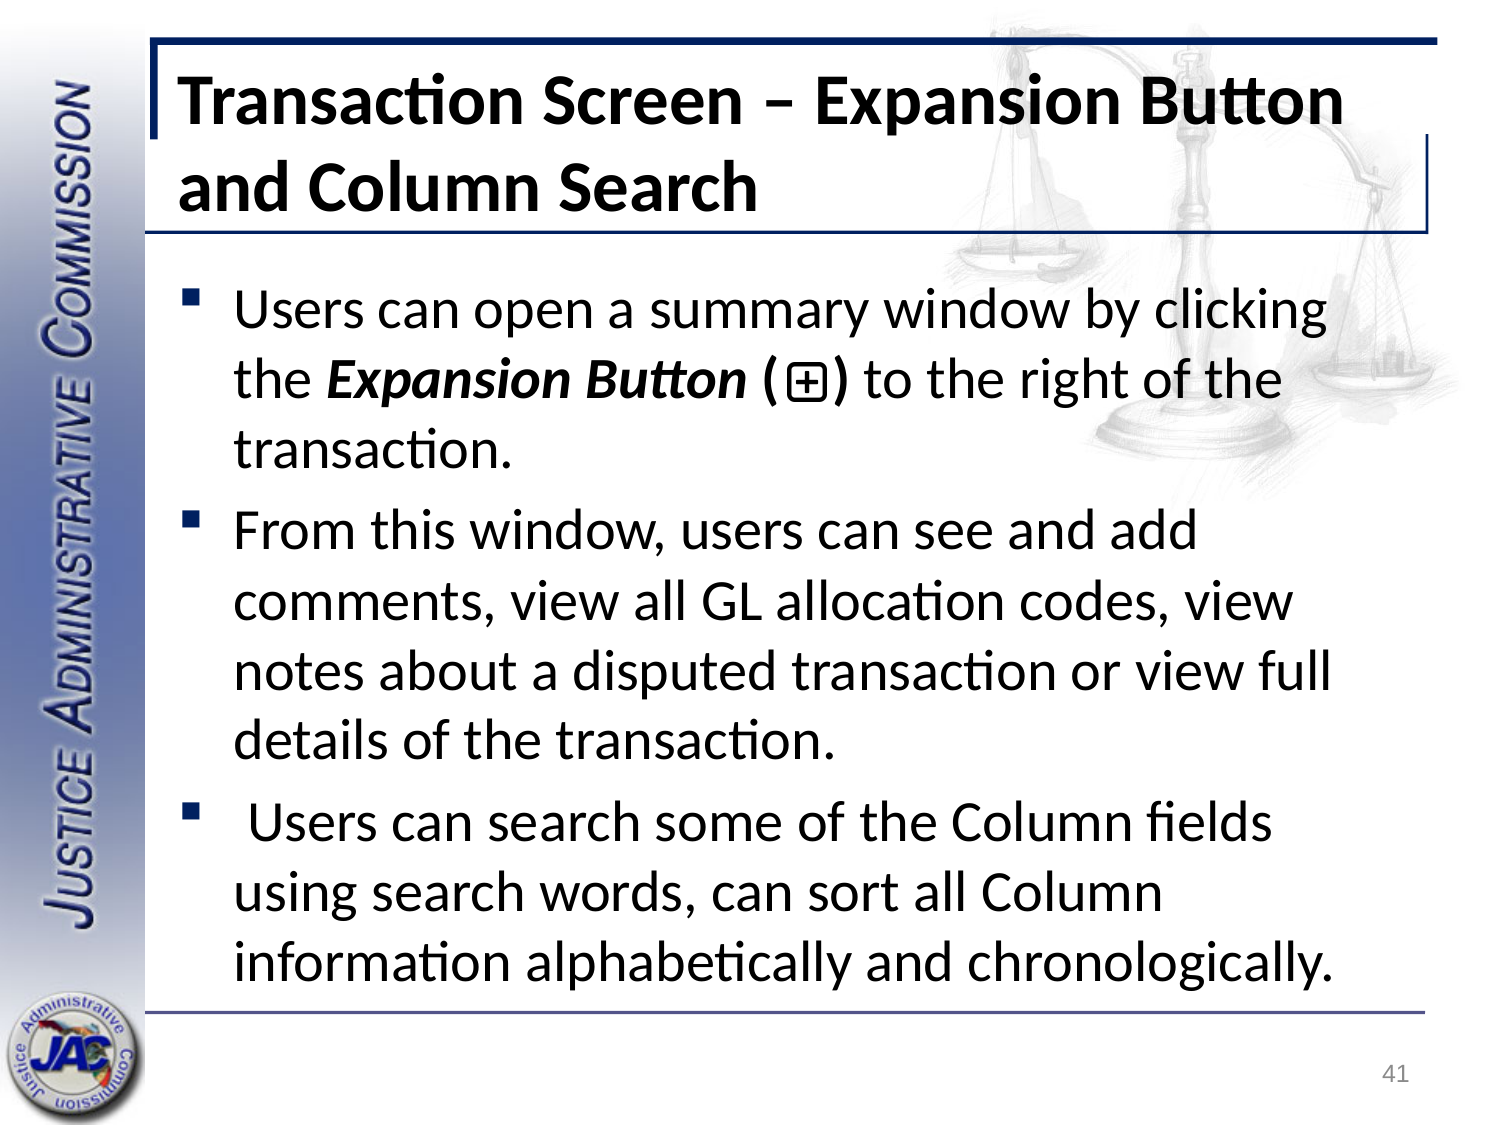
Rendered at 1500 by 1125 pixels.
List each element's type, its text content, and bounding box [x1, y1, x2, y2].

picture [0, 0, 145, 1125]
list Users can open a summary window by clicking the Expansion Button ( ) to the right of the transaction. From this window, users can see and add comments, view all GL allocation codes, view notes about a disputed transaction or view full details of the transaction. Users can search some of the Column fields using search words, can sort all Column information alphabetically and chronologically. [162, 262, 1426, 1006]
picture [912, 0, 1500, 524]
picture [787, 362, 827, 402]
title Transaction Screen – Expansion Button and Column Search [162, 44, 1426, 233]
slide_number 41 [1074, 1042, 1425, 1103]
